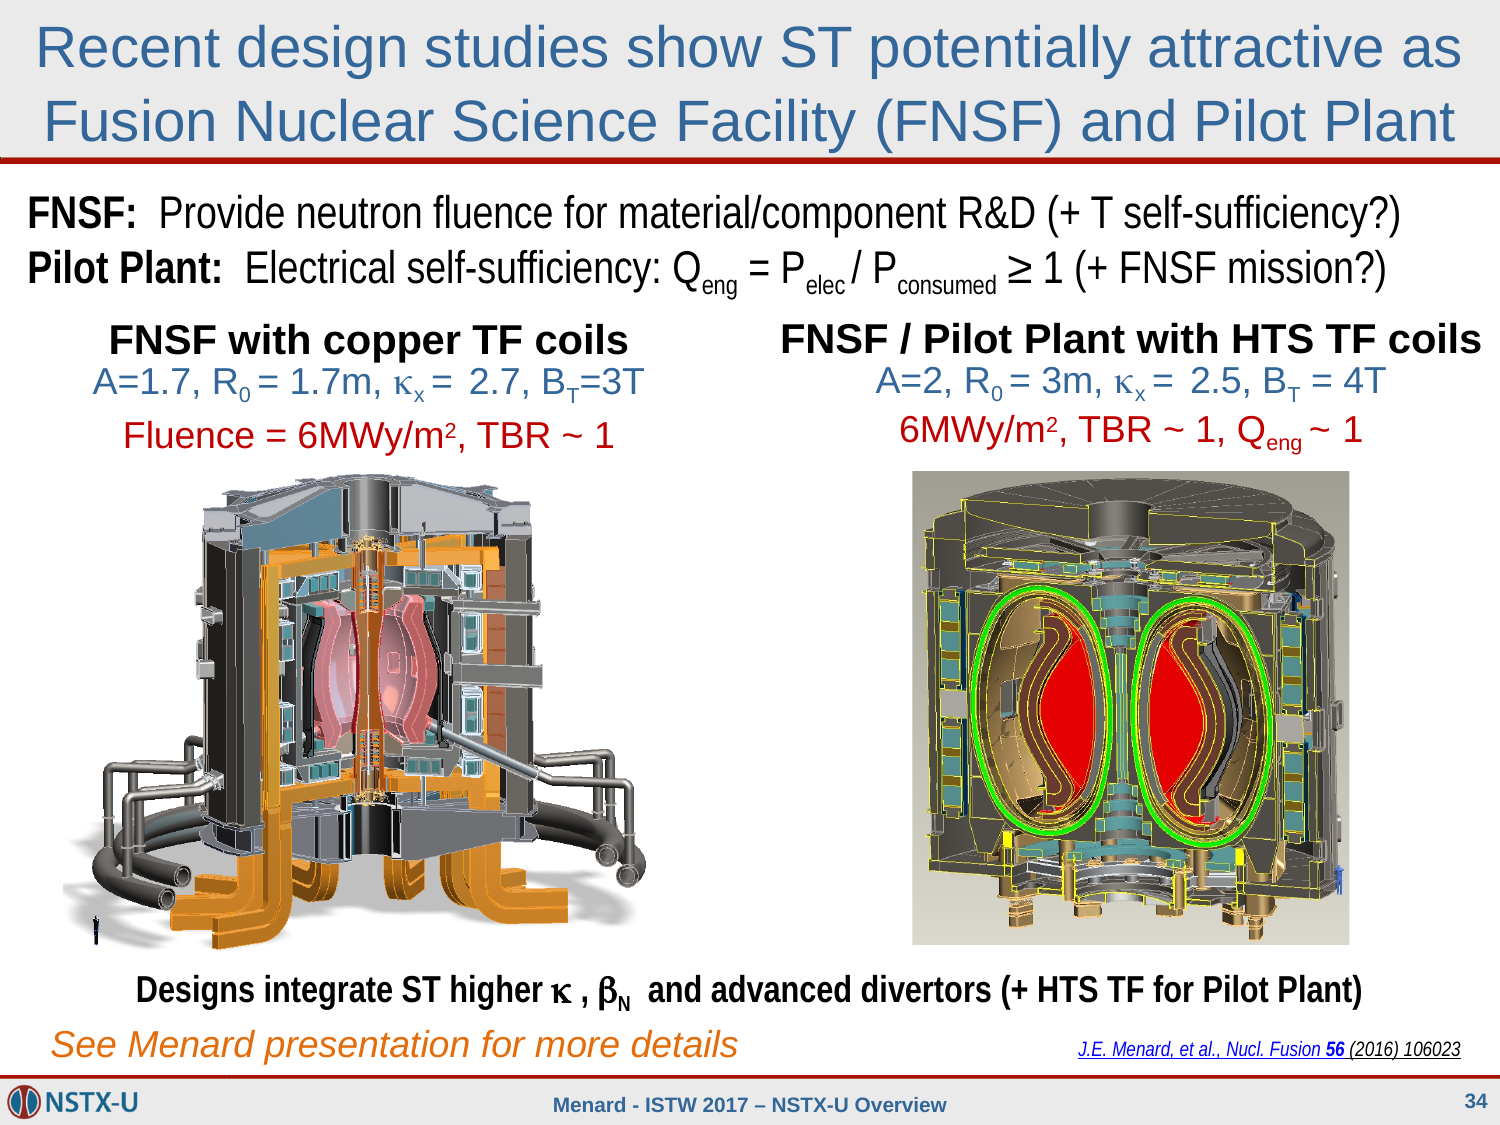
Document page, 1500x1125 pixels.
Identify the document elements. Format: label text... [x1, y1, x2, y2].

text_box [912, 471, 1350, 945]
picture [0, 1075, 1500, 1125]
text_box FNSF / Pilot Plant with HTS TF coils A=2, R0 = 3m, x = 2.5, BT = 4T 6MWy/m2, TBR ~ 1, Qeng ~ 1 [762, 314, 1500, 455]
text_box FNSF: Provide neutron fluence for material/component R&D (+ T self-sufficiency?) Pilot Plant: Electrical self-sufficiency: Qeng = Pelec / Pconsumed ≥ 1 (+ FNSF mission?) [12, 174, 1488, 308]
text_box FNSF with copper TF coils A=1.7, R0 = 1.7m, x = 2.7, BT=3T Fluence = 6MWy/m2, TBR ~ 1 [75, 315, 663, 456]
title Recent design studies show ST potentially attractive as Fusion Nuclear Science Facility (FNSF) and Pilot Plant [0, 0, 1500, 173]
text_box Designs integrate ST higher k , bN and advanced divertors (+ HTS TF for Pilot Plant) [121, 950, 1378, 1024]
picture [62, 469, 651, 955]
text_box J.E. Menard, et al., Nucl. Fusion 56 (2016) 106023 [1063, 1024, 1481, 1069]
text_box See Menard presentation for more details [35, 1012, 754, 1072]
